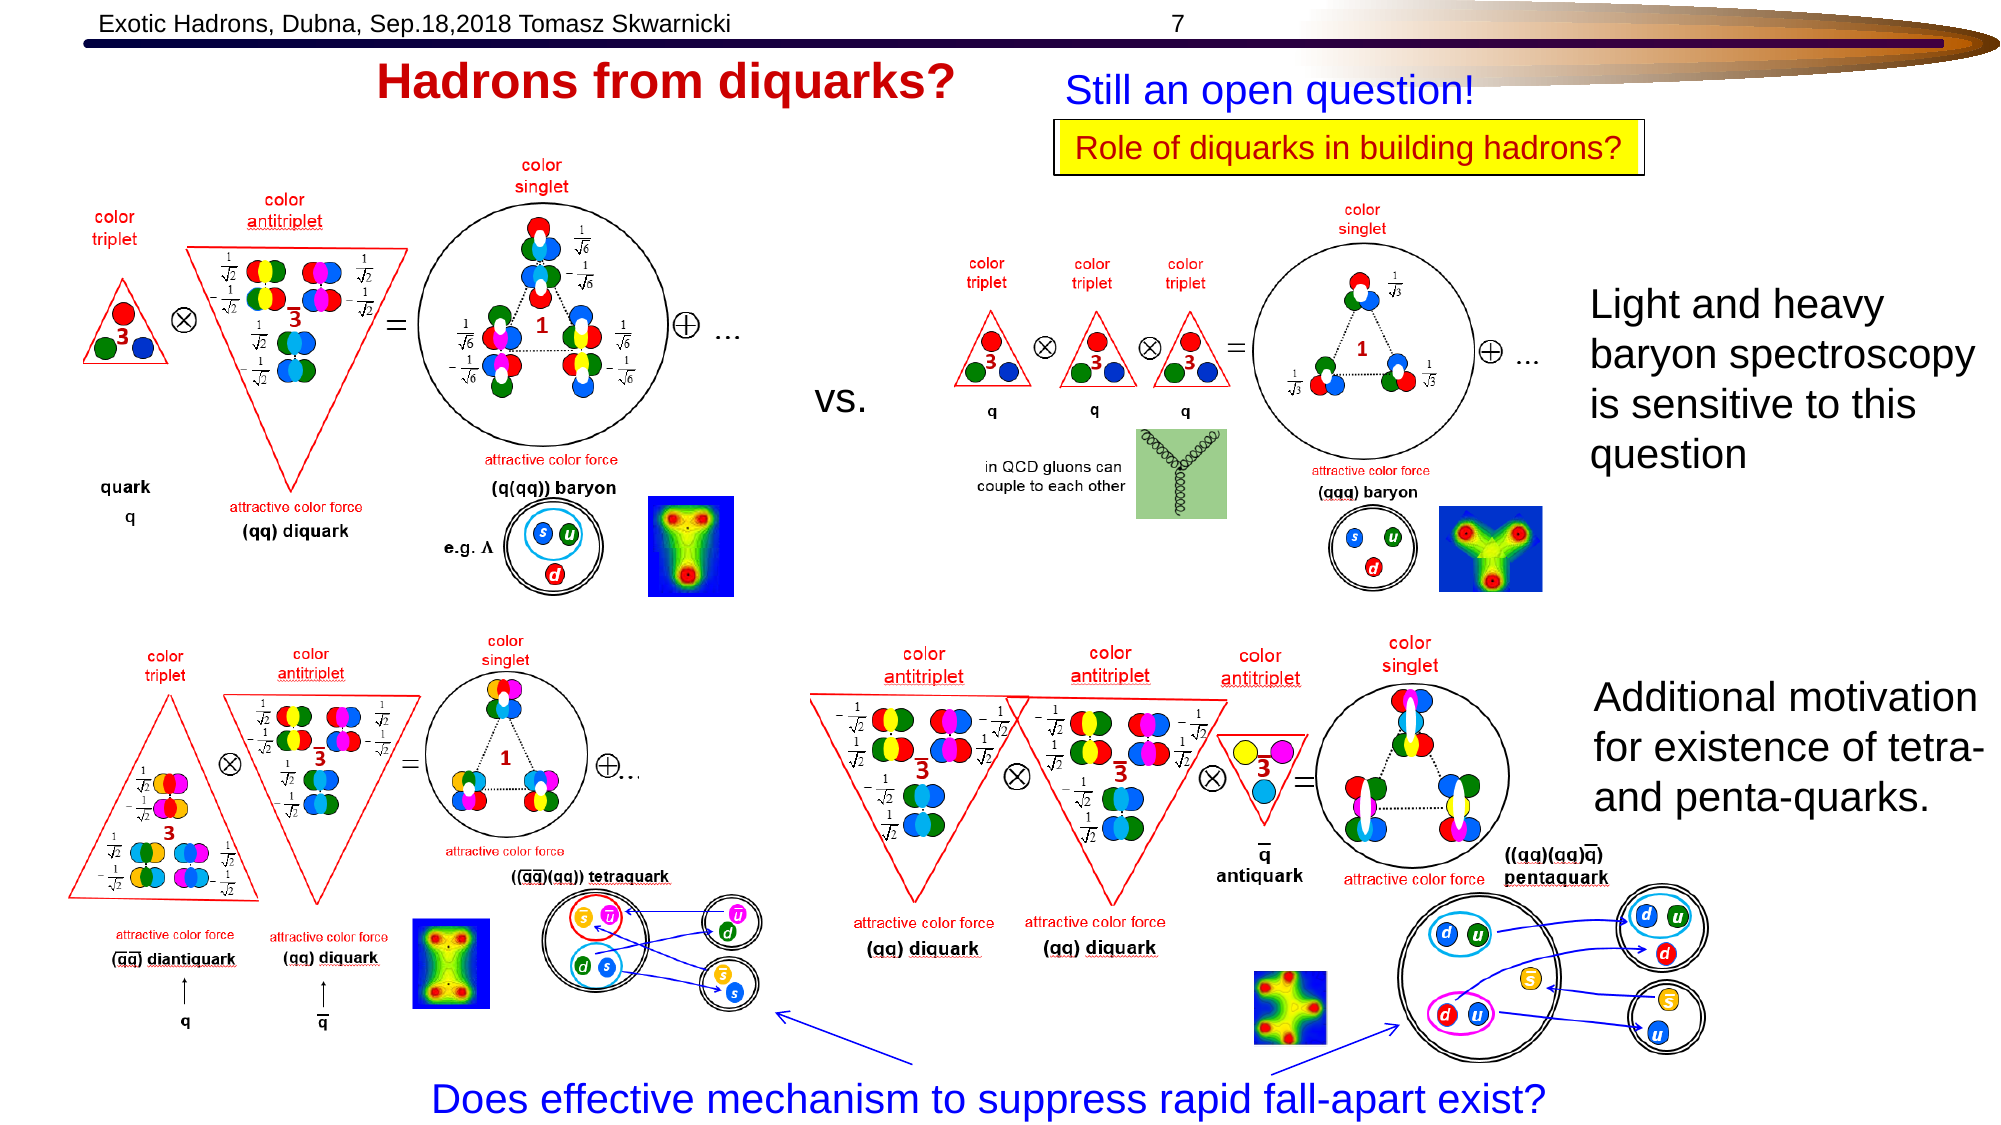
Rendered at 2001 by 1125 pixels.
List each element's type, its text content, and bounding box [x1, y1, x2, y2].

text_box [416, 1012, 1579, 1125]
text_box vs. [799, 363, 883, 428]
picture [810, 632, 1710, 1063]
picture [954, 200, 1546, 592]
picture [62, 632, 766, 1037]
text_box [1049, 55, 1645, 175]
text_box Light and heavy baryon spectroscopy is sensitive to this question [1575, 269, 2000, 485]
slide_number 7 [1083, 0, 1200, 38]
picture [83, 155, 746, 597]
footer Exotic Hadrons, Dubna, Sep.18,2018 Tomasz Skwarnicki [83, 0, 1083, 38]
text_box Additional motivation for existence of tetra- and penta-quarks. [1710, 662, 2000, 828]
title Hadrons from diquarks? [83, 46, 1250, 110]
